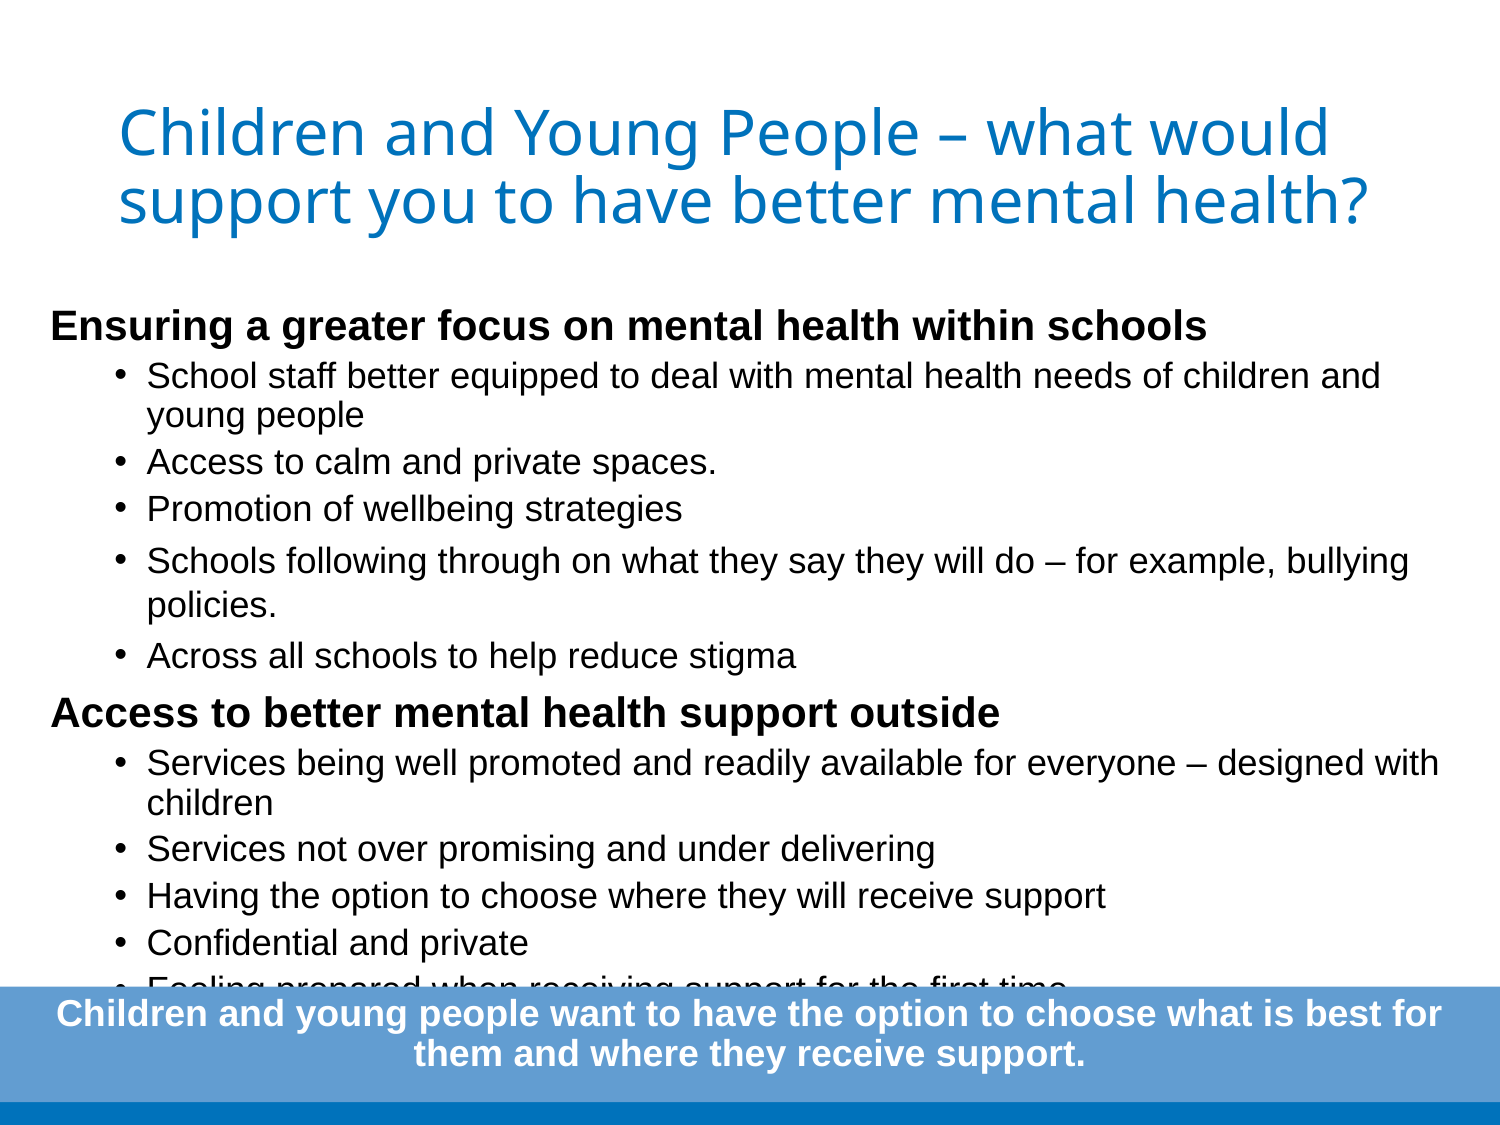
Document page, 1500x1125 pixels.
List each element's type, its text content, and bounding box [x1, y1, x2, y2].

list Ensuring a greater focus on mental health within schools School staff better equipped to deal with mental health needs of children and young people Access to calm and private spaces. Promotion of wellbeing strategies Schools following through on what they say they will do – for example, bullying policies. Across all schools to help reduce stigma Access to better mental health support outside Services being well promoted and readily available for everyone – designed with children Services not over promising and under delivering Having the option to choose where they will receive support Confidential and private Feeling prepared when receiving support for the first time Better understanding of what’s available [35, 296, 1500, 986]
text_box Children and young people want to have the option to choose what is best for them and where they receive support. [0, 986, 1500, 1103]
title Children and Young People – what would support you to have better mental health? [103, 59, 1397, 278]
